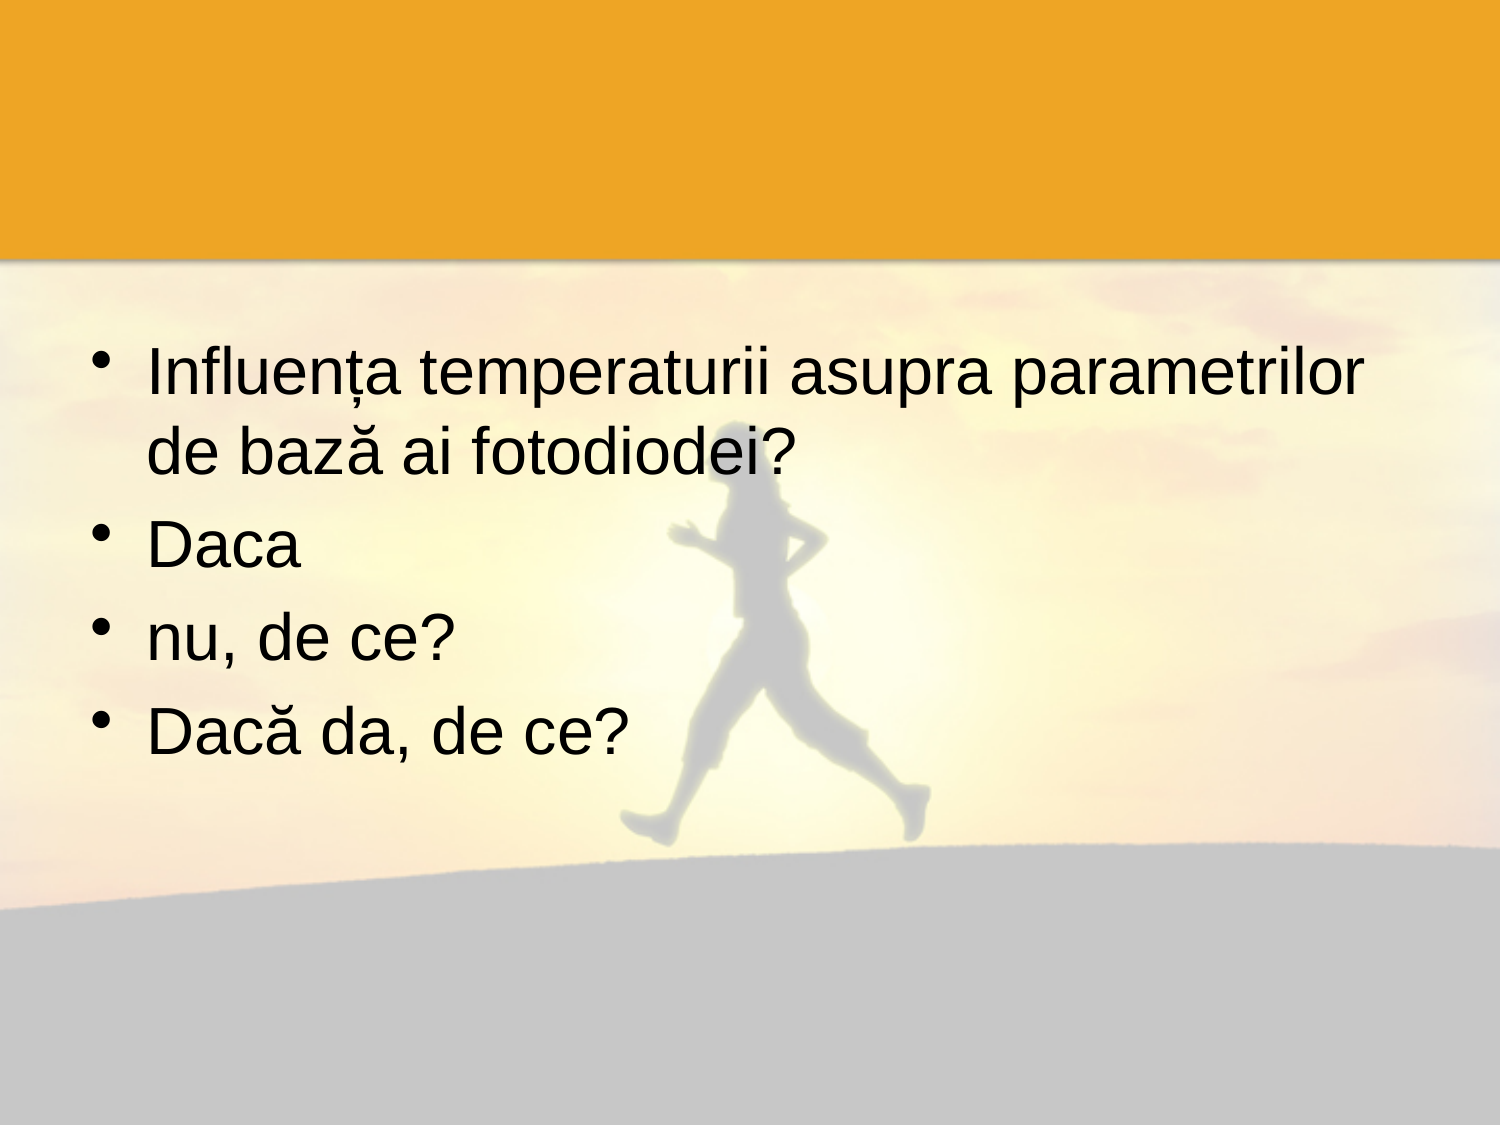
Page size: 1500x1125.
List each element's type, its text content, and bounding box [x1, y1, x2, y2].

picture [0, 0, 1500, 1125]
list Influența temperaturii asupra parametrilor de bază ai fotodiodei? Daca nu, de ce? Dacă da, de ce? [75, 320, 1425, 1063]
